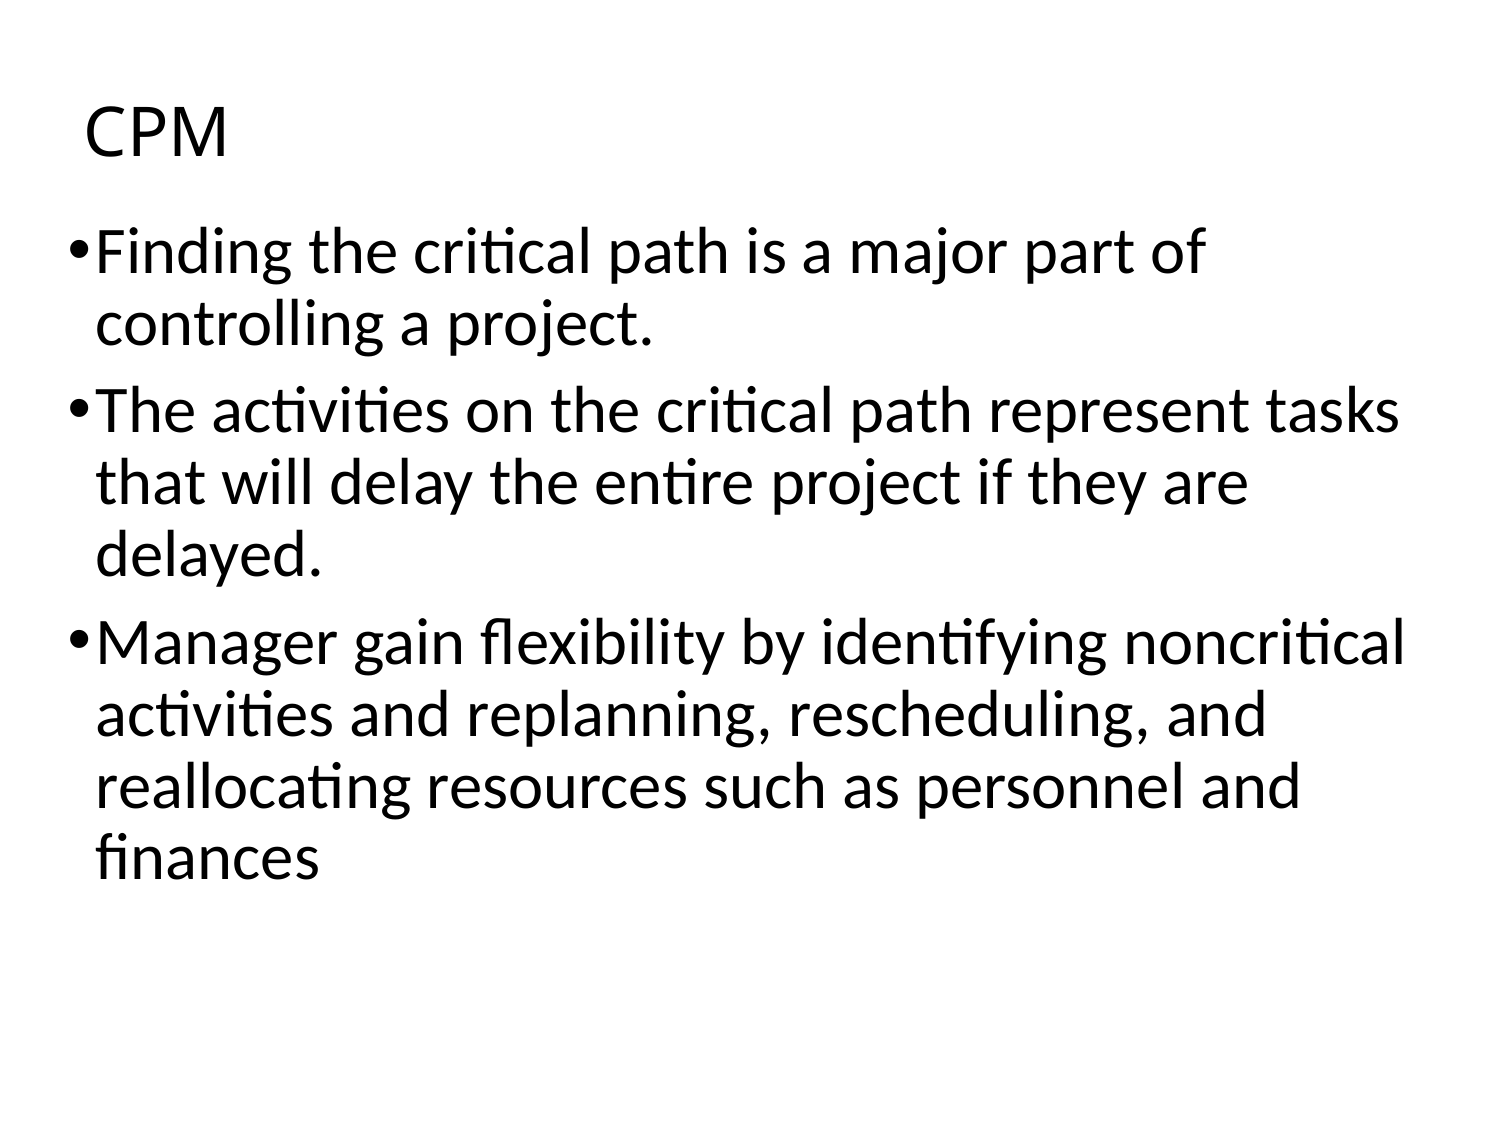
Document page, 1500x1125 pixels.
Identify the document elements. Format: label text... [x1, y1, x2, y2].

list Finding the critical path is a major part of controlling a project. The activities on the critical path represent tasks that will delay the entire project if they are delayed. Manager gain flexibility by identifying noncritical activities and replanning, rescheduling, and reallocating resources such as personnel and finances [52, 208, 1479, 1125]
title CPM [68, 25, 1110, 208]
